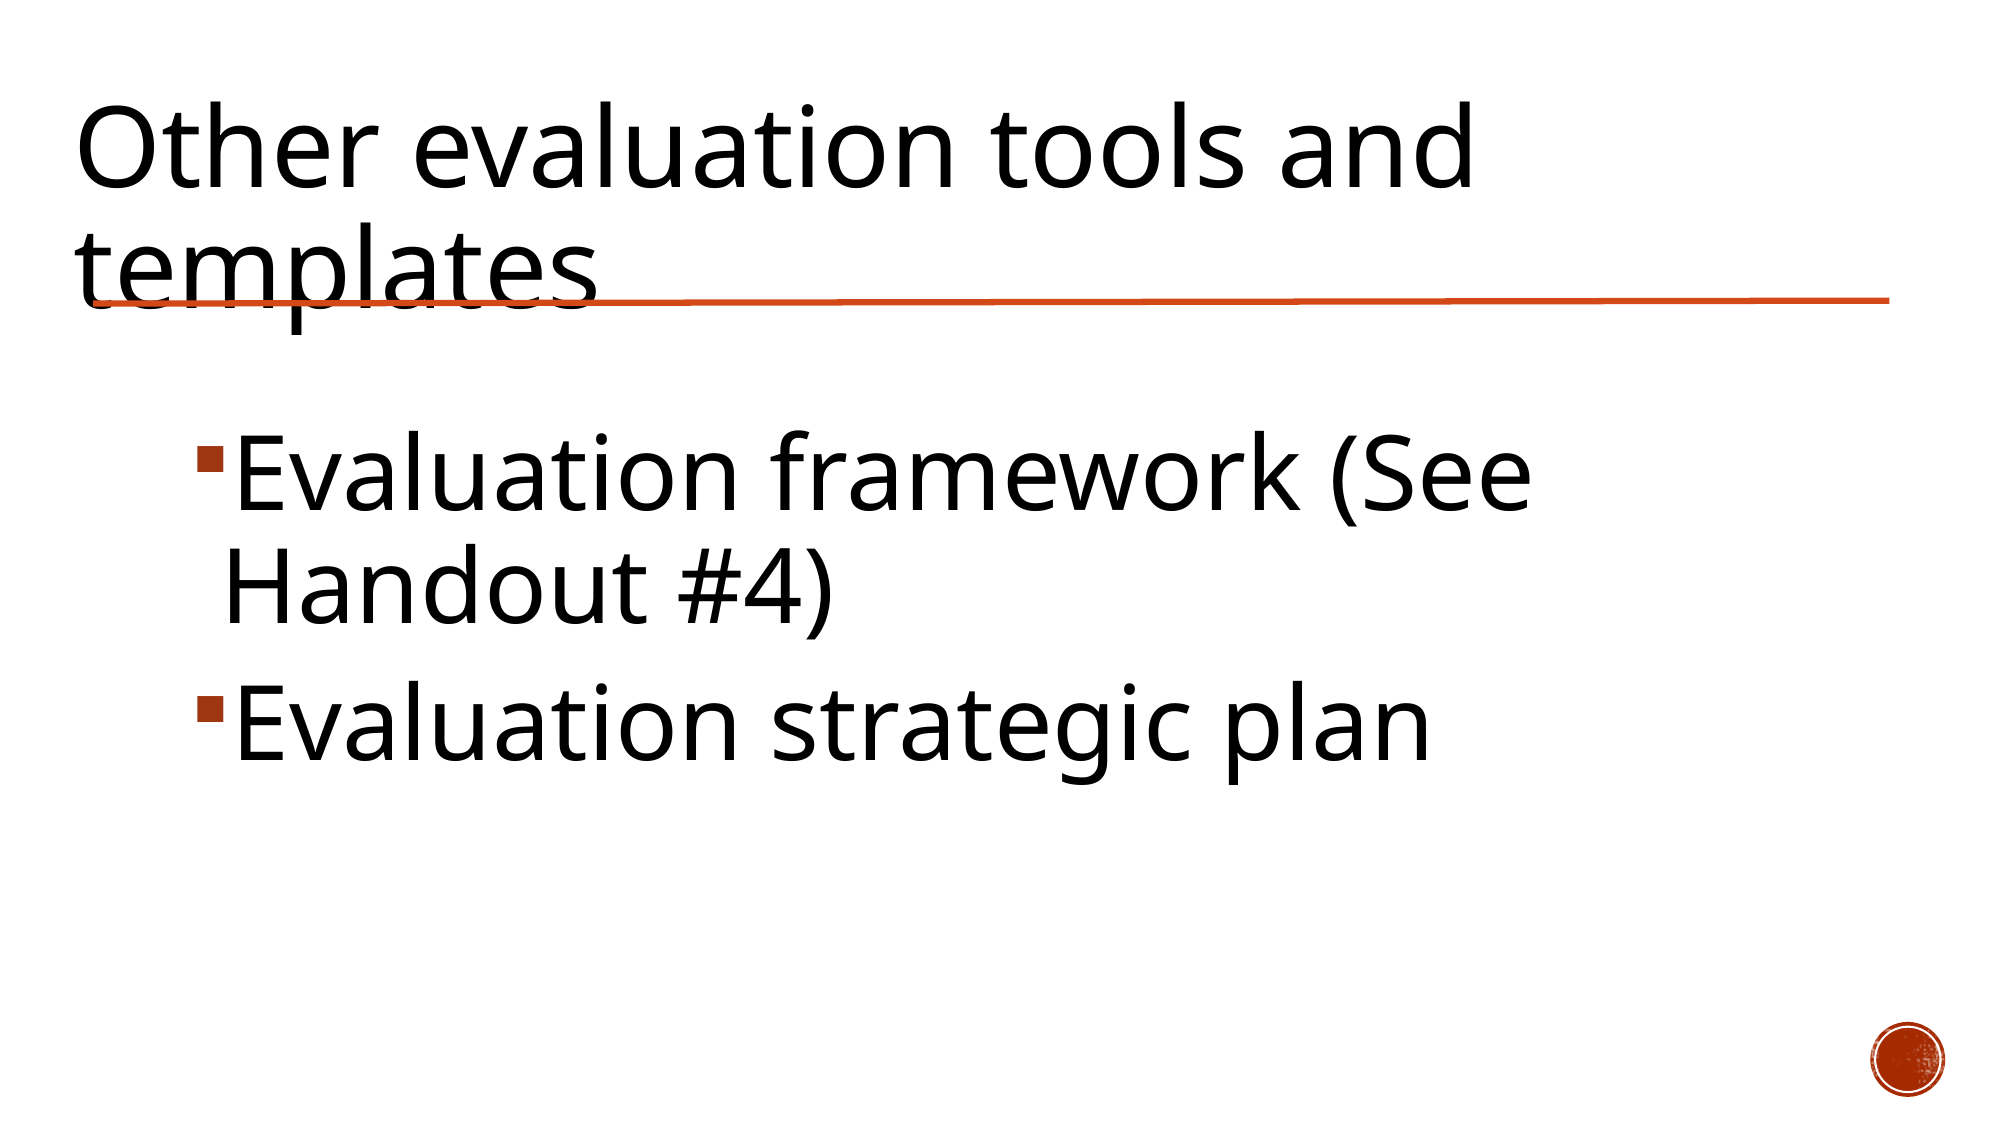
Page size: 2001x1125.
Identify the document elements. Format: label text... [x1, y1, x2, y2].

title Other evaluation tools and templates [58, 79, 1924, 344]
list Evaluation framework (See Handout #4) Evaluation strategic plan [175, 413, 1826, 1078]
